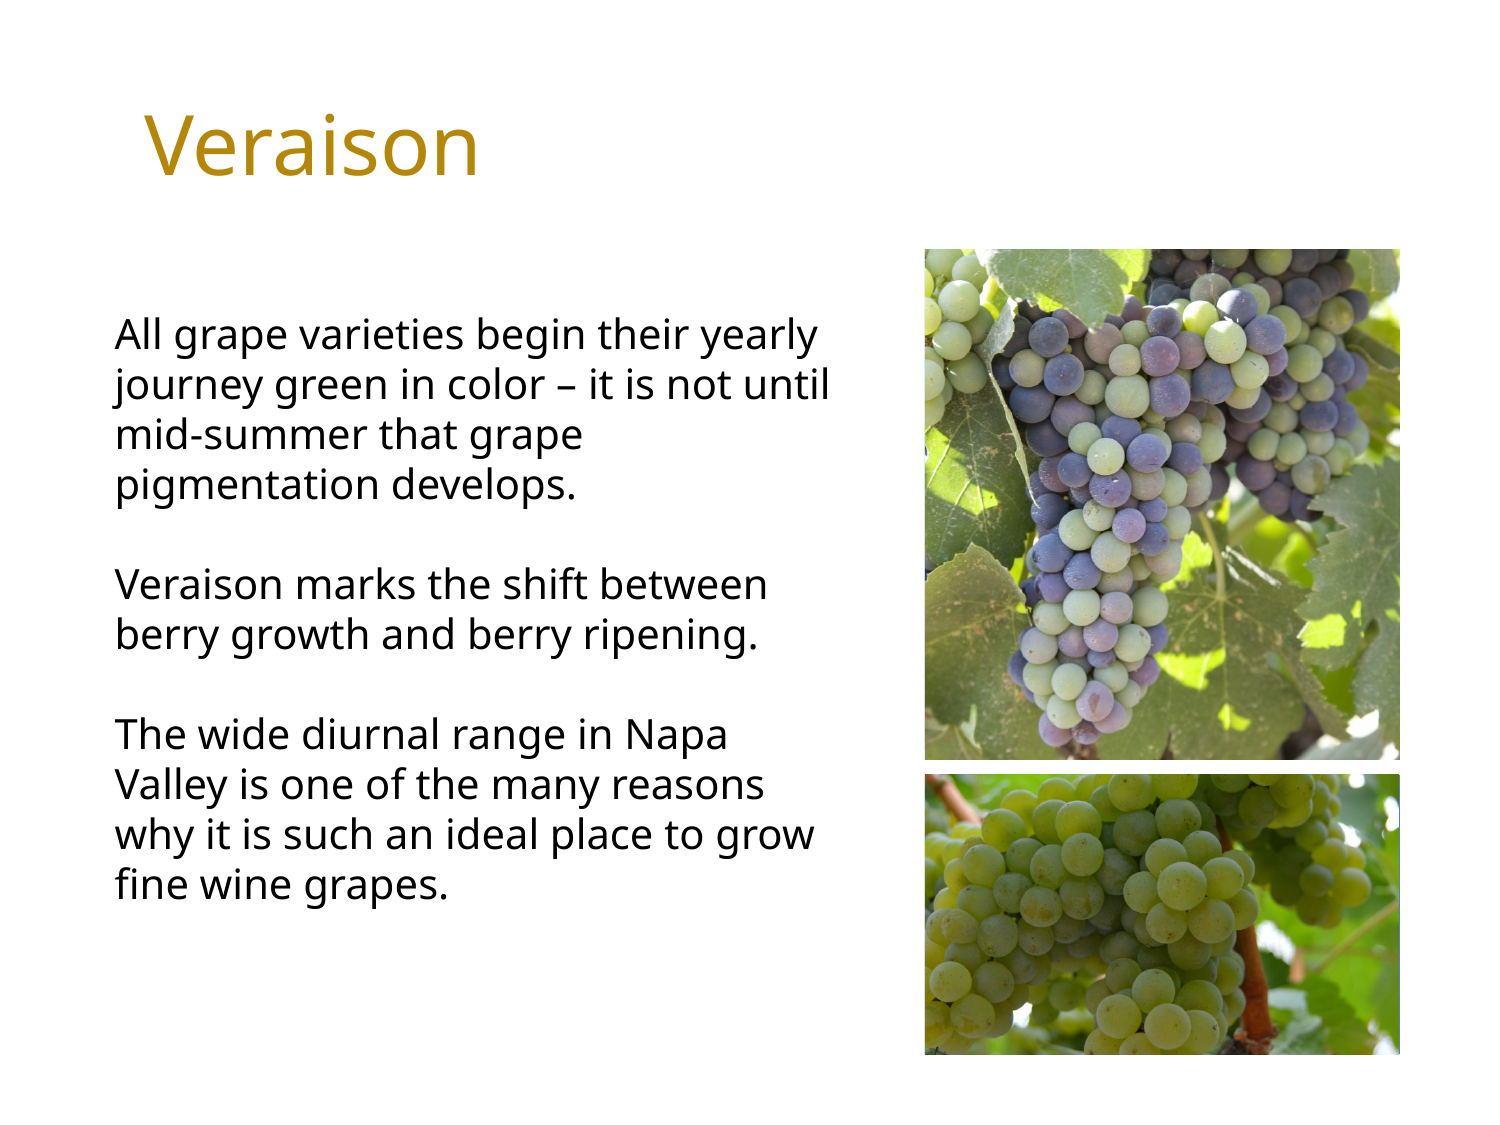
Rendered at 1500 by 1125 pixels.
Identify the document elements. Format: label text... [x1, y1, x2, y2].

text_box All grape varieties begin their yearly journey green in color – it is not until mid-summer that grape pigmentation develops. Veraison marks the shift between berry growth and berry ripening. The wide diurnal range in Napa Valley is one of the many reasons why it is such an ideal place to grow fine wine grapes. [99, 250, 858, 996]
picture [924, 249, 1401, 760]
text_box Veraison [130, 84, 1400, 200]
picture [924, 774, 1401, 1055]
